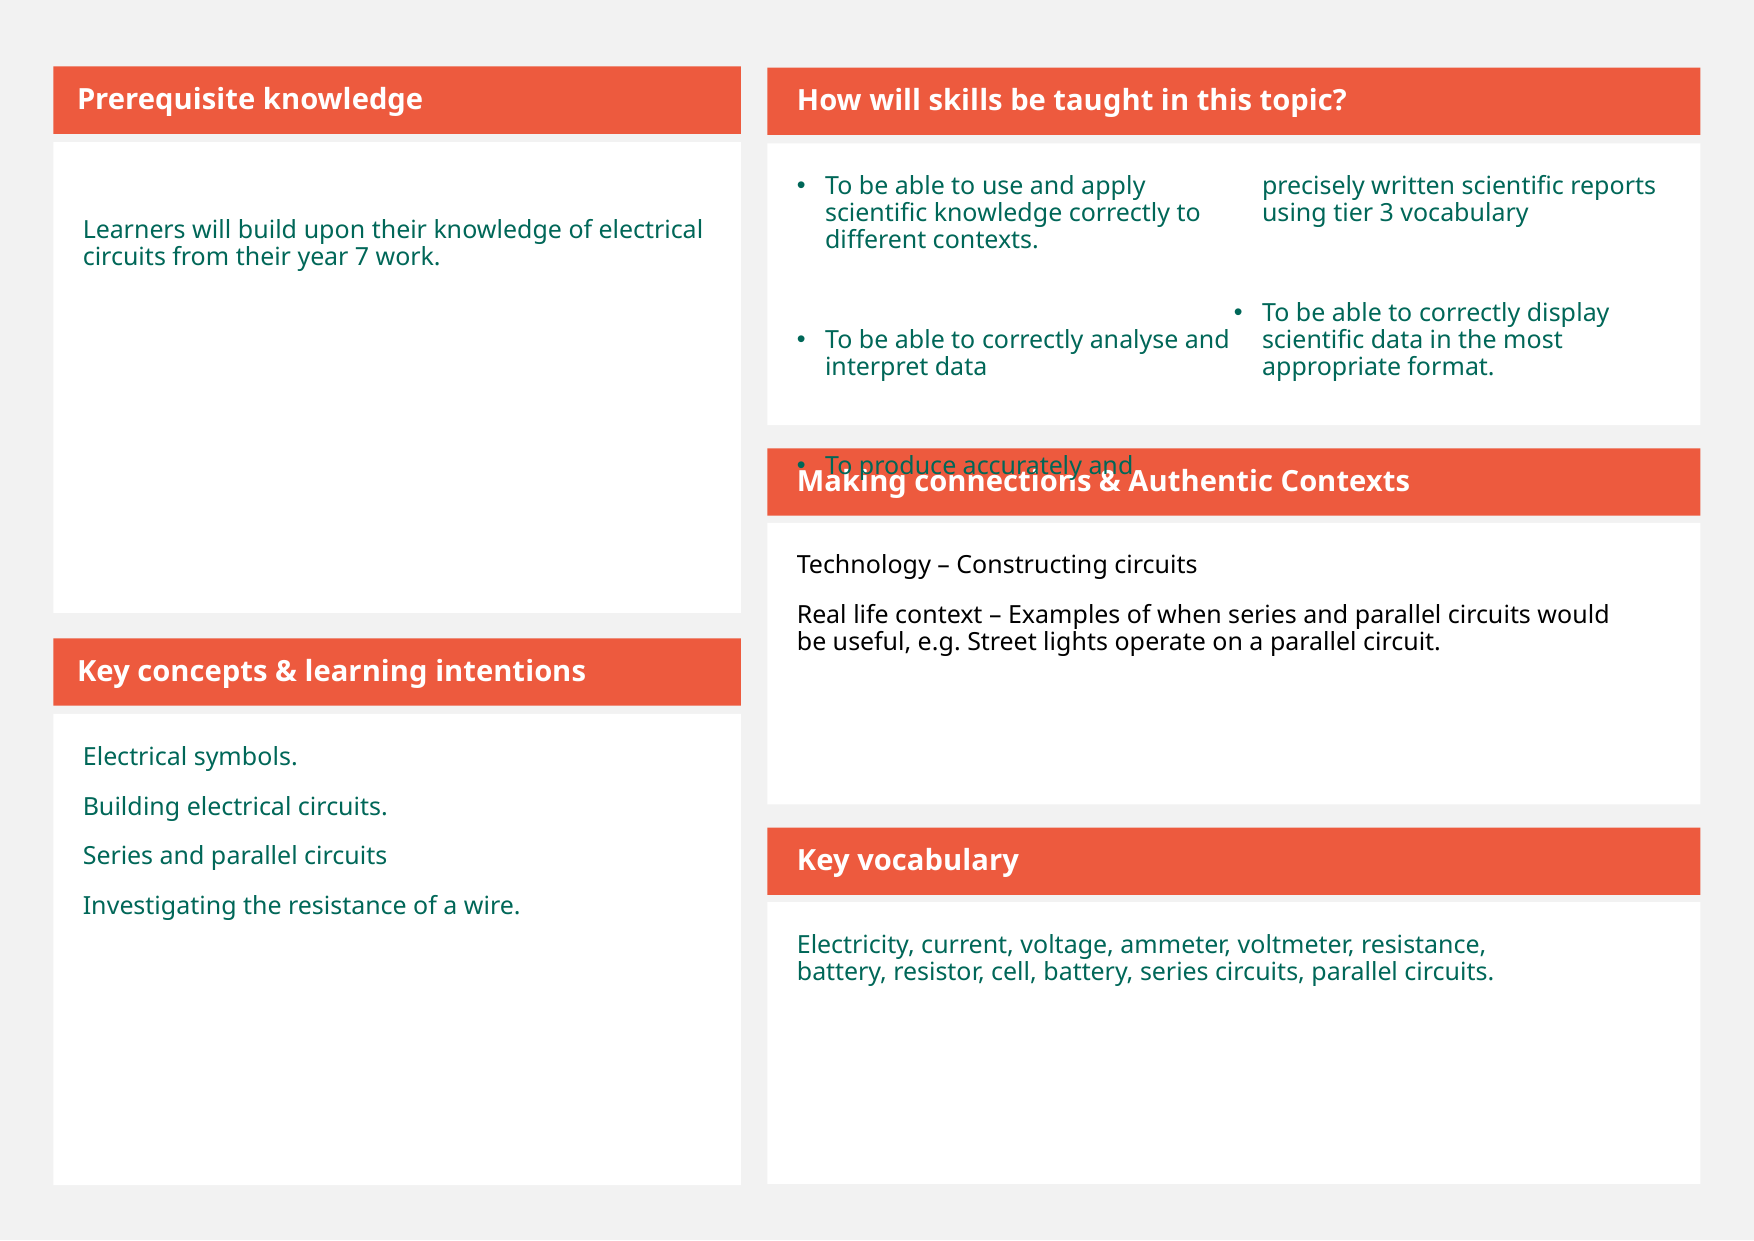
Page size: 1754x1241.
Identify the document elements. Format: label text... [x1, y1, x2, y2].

list Electricity, current, voltage, ammeter, voltmeter, resistance, battery, resistor, cell, battery, series circuits, parallel circuits. [767, 902, 1701, 1184]
list Key vocabulary [767, 827, 1701, 895]
list Prerequisite knowledge [53, 66, 741, 134]
list Electrical symbols. Building electrical circuits. Series and parallel circuits Investigating the resistance of a wire. [53, 713, 741, 1186]
list How will skills be taught in this topic? [767, 67, 1701, 135]
list Key concepts & learning intentions [53, 638, 741, 706]
list Making connections & Authentic Contexts [767, 448, 1701, 516]
list Technology – Constructing circuits Real life context – Examples of when series and parallel circuits would be useful, e.g. Street lights operate on a parallel circuit. [767, 522, 1701, 805]
list Learners will build upon their knowledge of electrical circuits from their year 7 work. [53, 142, 741, 613]
list To be able to use and apply scientific knowledge correctly to different contexts. To be able to correctly analyse and interpret data To produce accurately and precisely written scientific reports using tier 3 vocabulary To be able to correctly display scientific data in the most appropriate format. [767, 143, 1701, 426]
